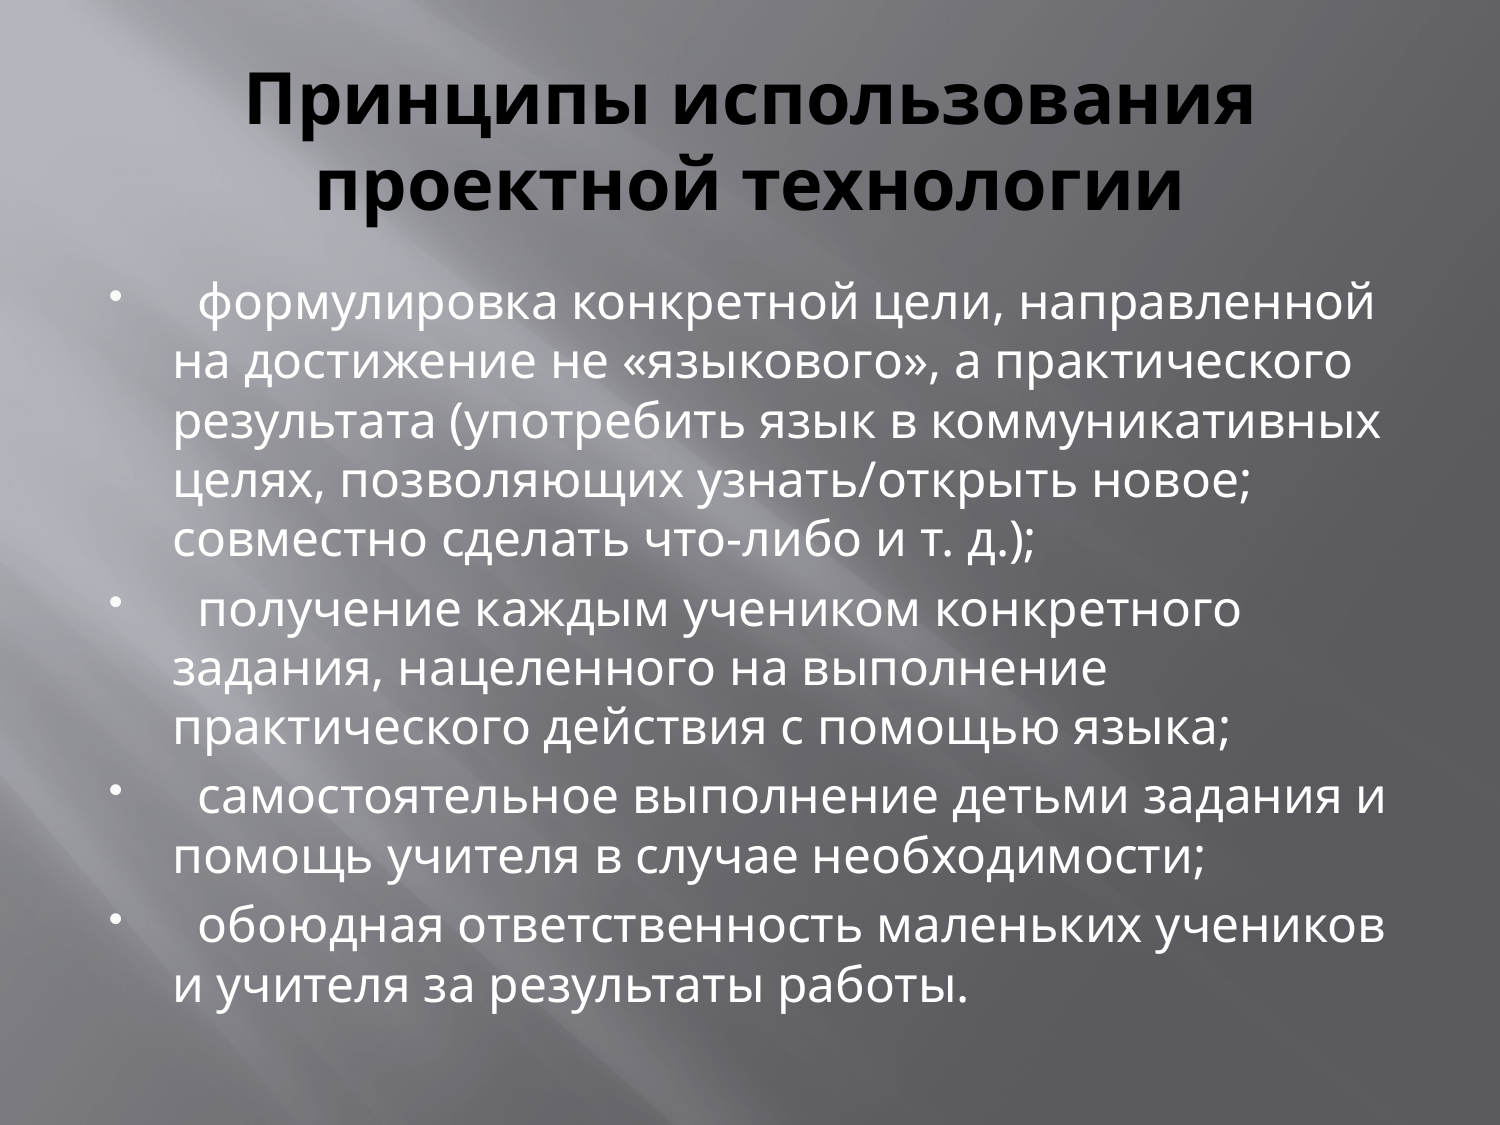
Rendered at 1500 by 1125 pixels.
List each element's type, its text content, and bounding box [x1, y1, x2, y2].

list формулировка конкретной цели, направленной на достижение не «языкового», а практического результата (употребить язык в коммуникативных целях, позволяющих узнать/открыть новое; совместно сделать что-либо и т. д.); получение каждым учеником конкретного задания, нацеленного на выполнение практического действия с помощью языка; самостоятельное выполнение детьми задания и помощь учителя в случае необходимости; обоюдная ответственность маленьких учеников и учителя за результаты работы. [75, 262, 1425, 1035]
title Принципы использования проектной технологии [75, 45, 1425, 233]
